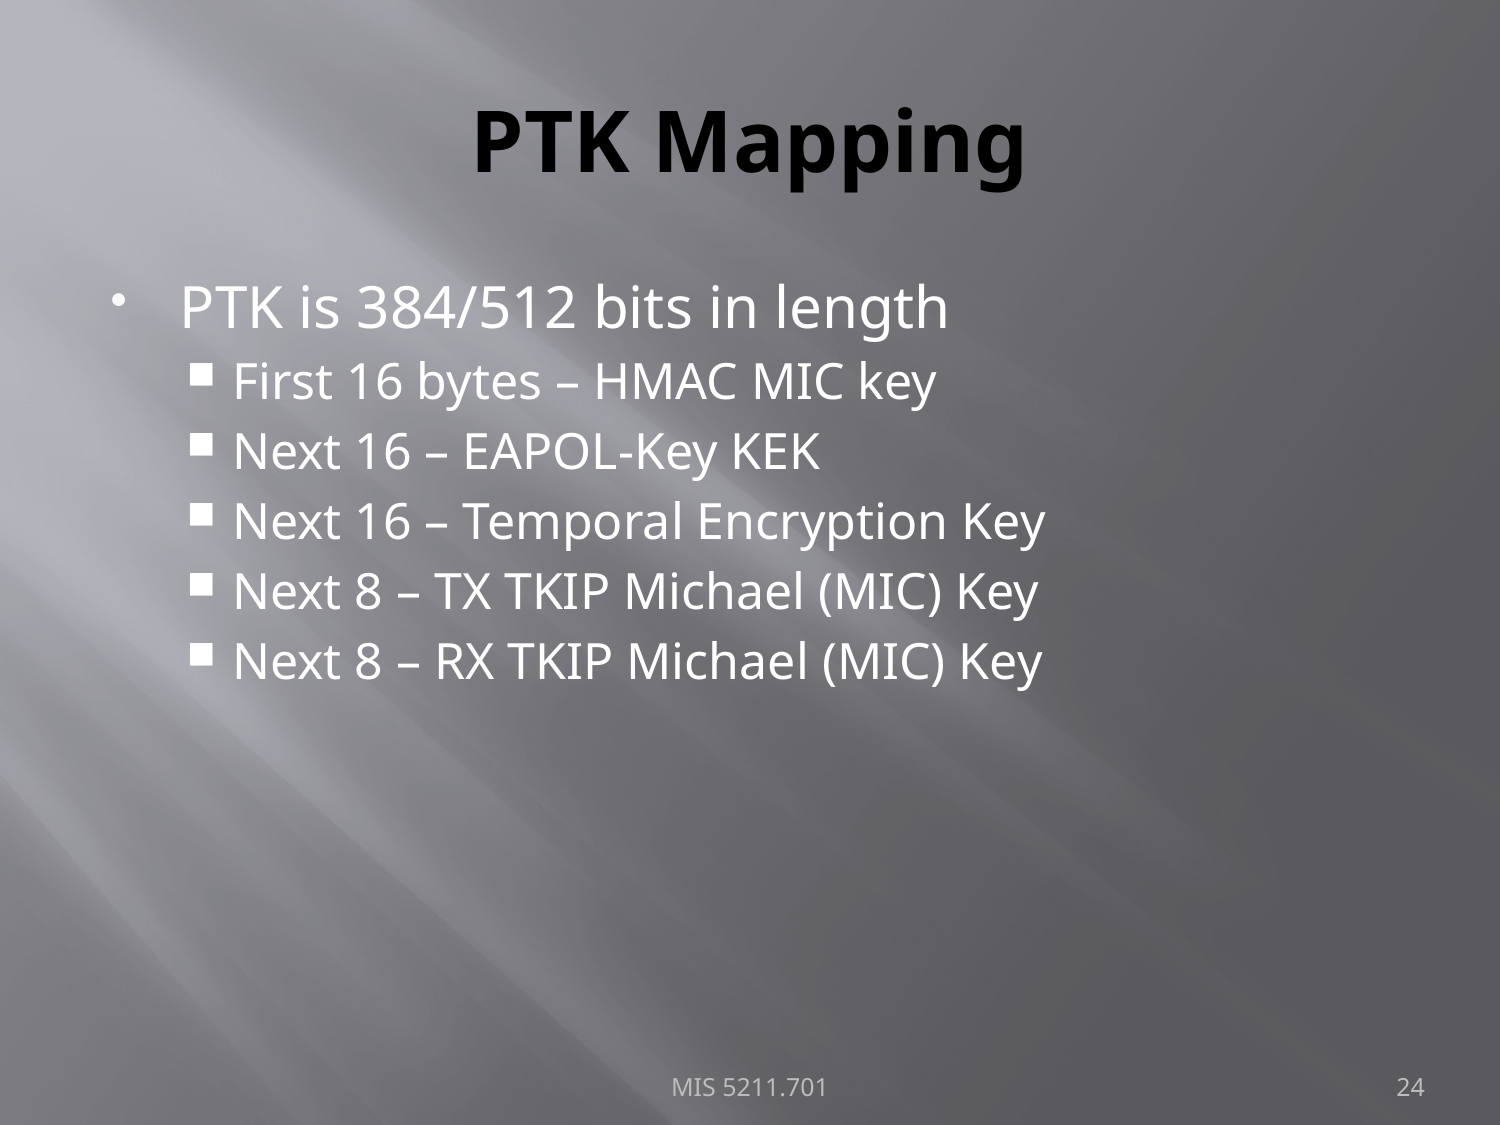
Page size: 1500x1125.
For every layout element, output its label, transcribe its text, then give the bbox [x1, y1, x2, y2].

slide_number 24 [1299, 1052, 1425, 1113]
list PTK is 384/512 bits in length First 16 bytes – HMAC MIC key Next 16 – EAPOL-Key KEK Next 16 – Temporal Encryption Key Next 8 – TX TKIP Michael (MIC) Key Next 8 – RX TKIP Michael (MIC) Key [75, 262, 1425, 1035]
title PTK Mapping [75, 45, 1425, 233]
footer MIS 5211.701 [512, 1052, 988, 1113]
